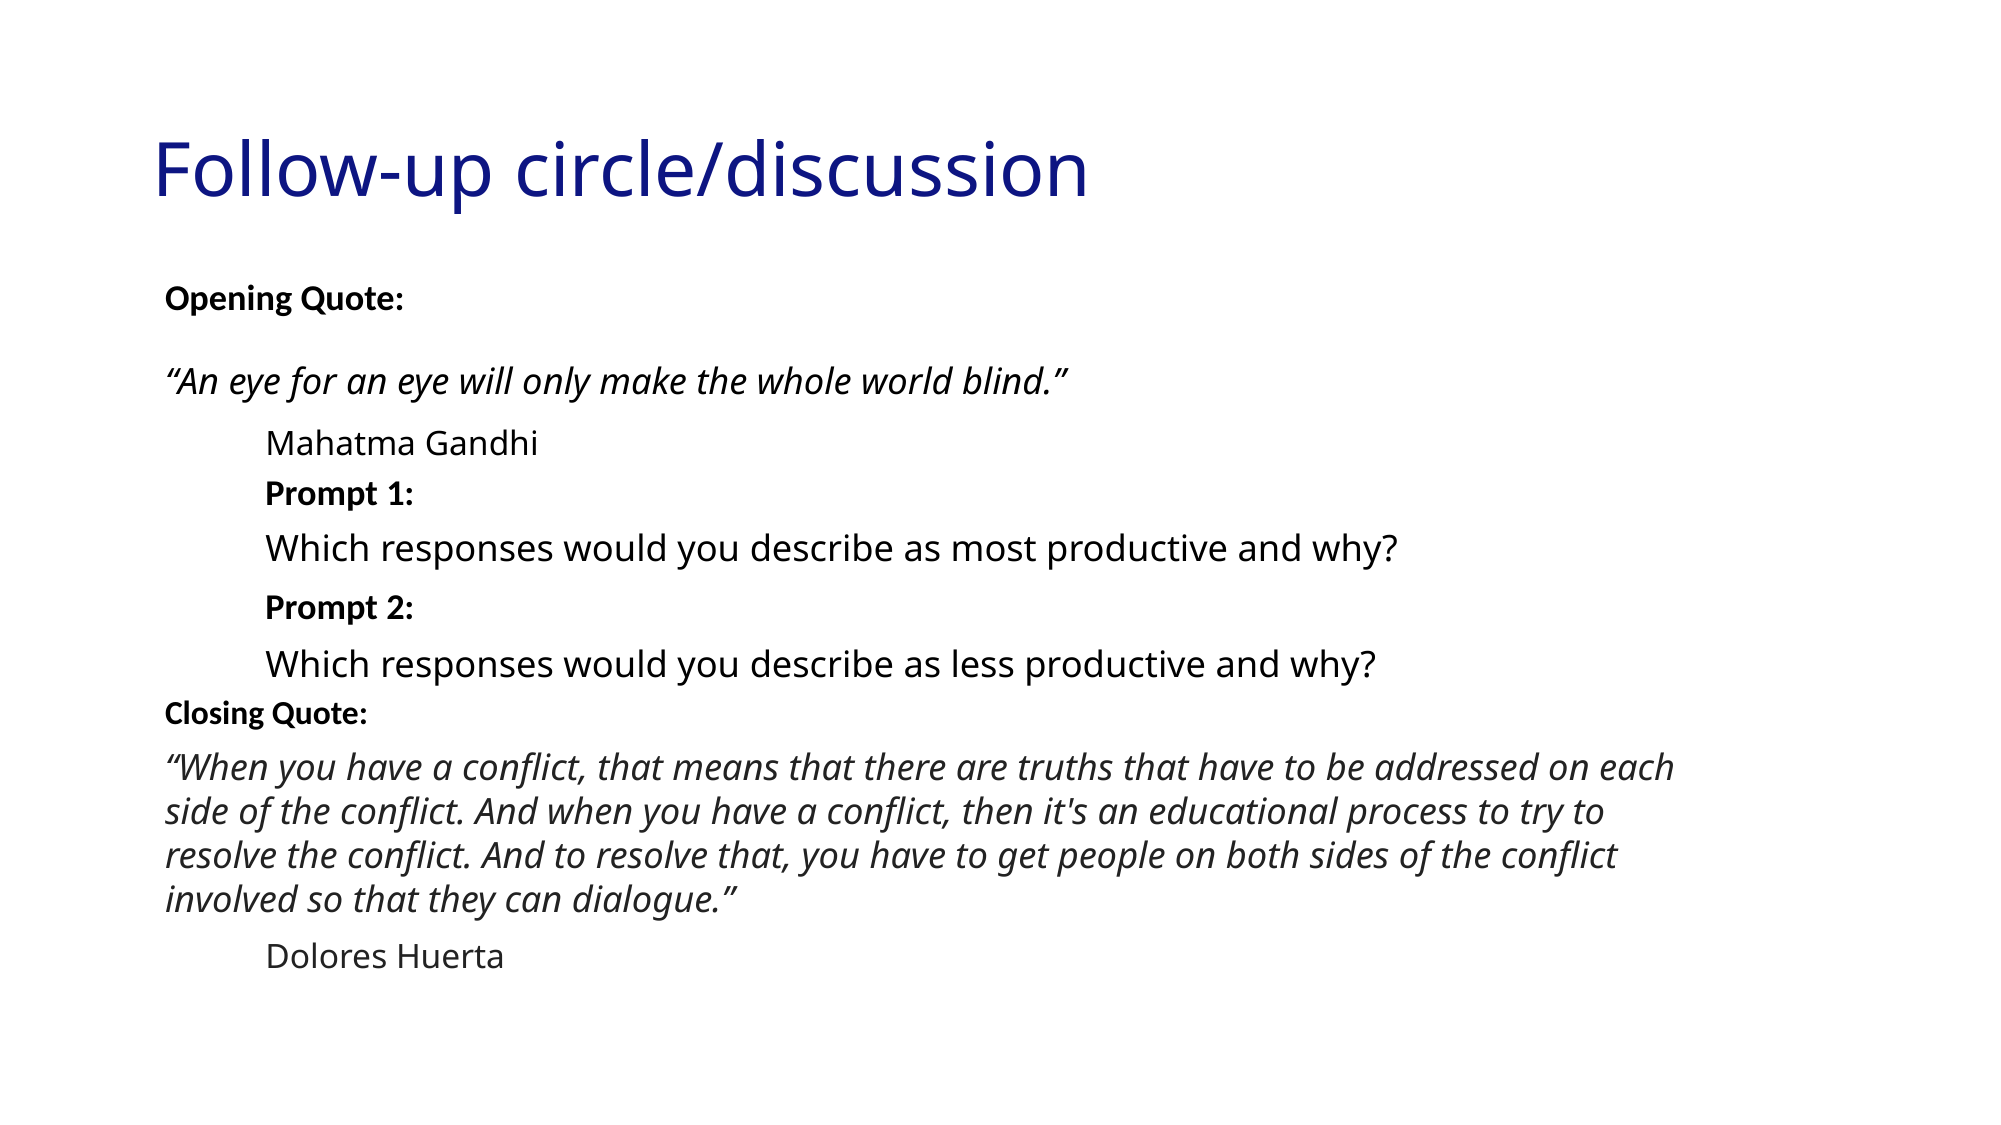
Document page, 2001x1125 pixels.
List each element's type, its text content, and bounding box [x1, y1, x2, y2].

title Follow-up circle/discussion [137, 59, 1863, 278]
list Opening Quote: “An eye for an eye will only make the whole world blind.” Mahatma Gandhi Prompt 1:​ Which responses would you describe as most productive and why?​ Prompt 2: ​ Which responses would you describe as less productive and why? ​ Closing Quote:​ “When you have a conflict, that means that there are truths that have to be addressed on each side of the conflict. And when you have a conflict, then it's an educational process to try to resolve the conflict. And to resolve that, you have to get people on both sides of the conflict involved so that they can dialogue.” ​ Dolores Huerta​ [150, 277, 1737, 992]
